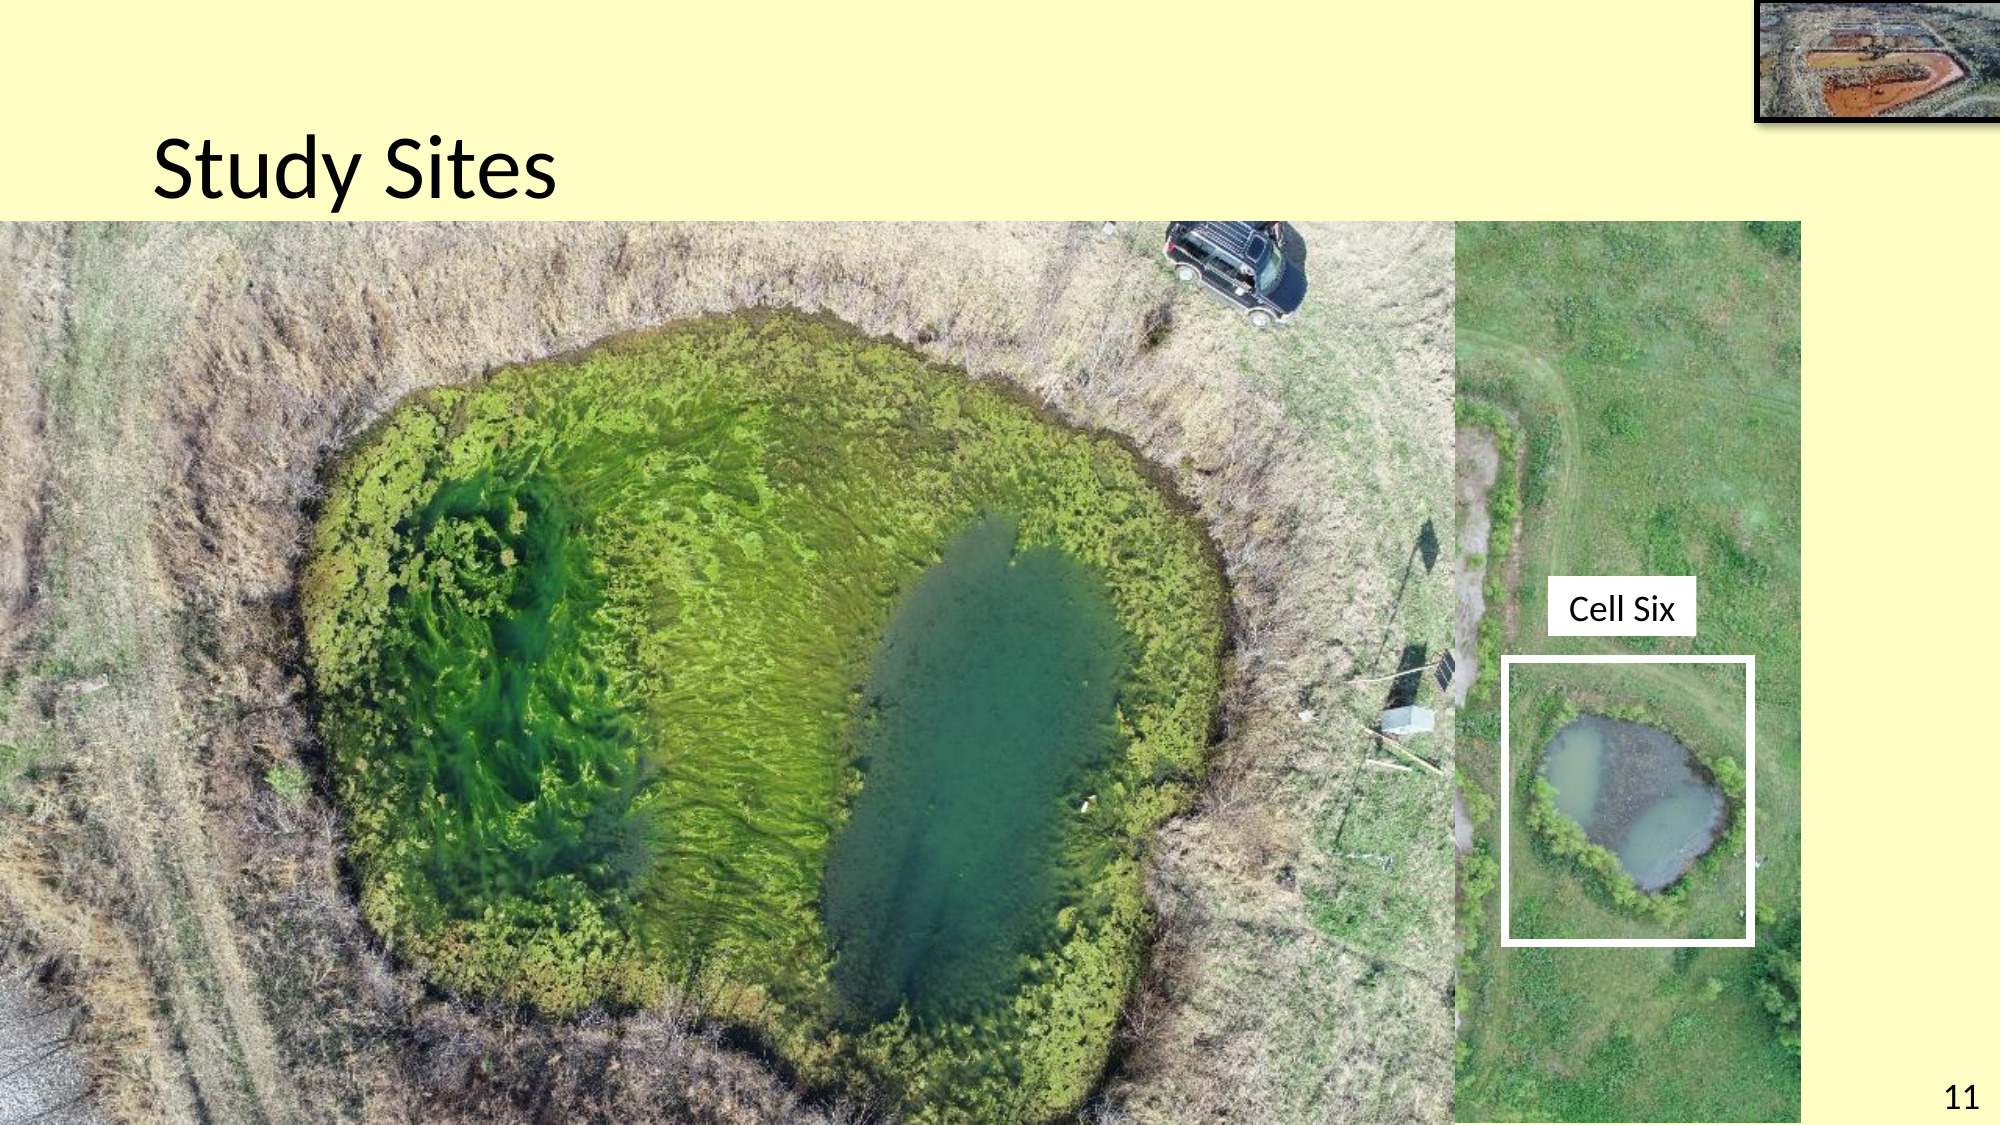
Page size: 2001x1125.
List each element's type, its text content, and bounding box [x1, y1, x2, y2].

title Study Sites [137, 59, 1863, 278]
picture [0, 221, 1801, 1125]
text_box 11 [1927, 1064, 2000, 1125]
picture [1759, 3, 2000, 117]
